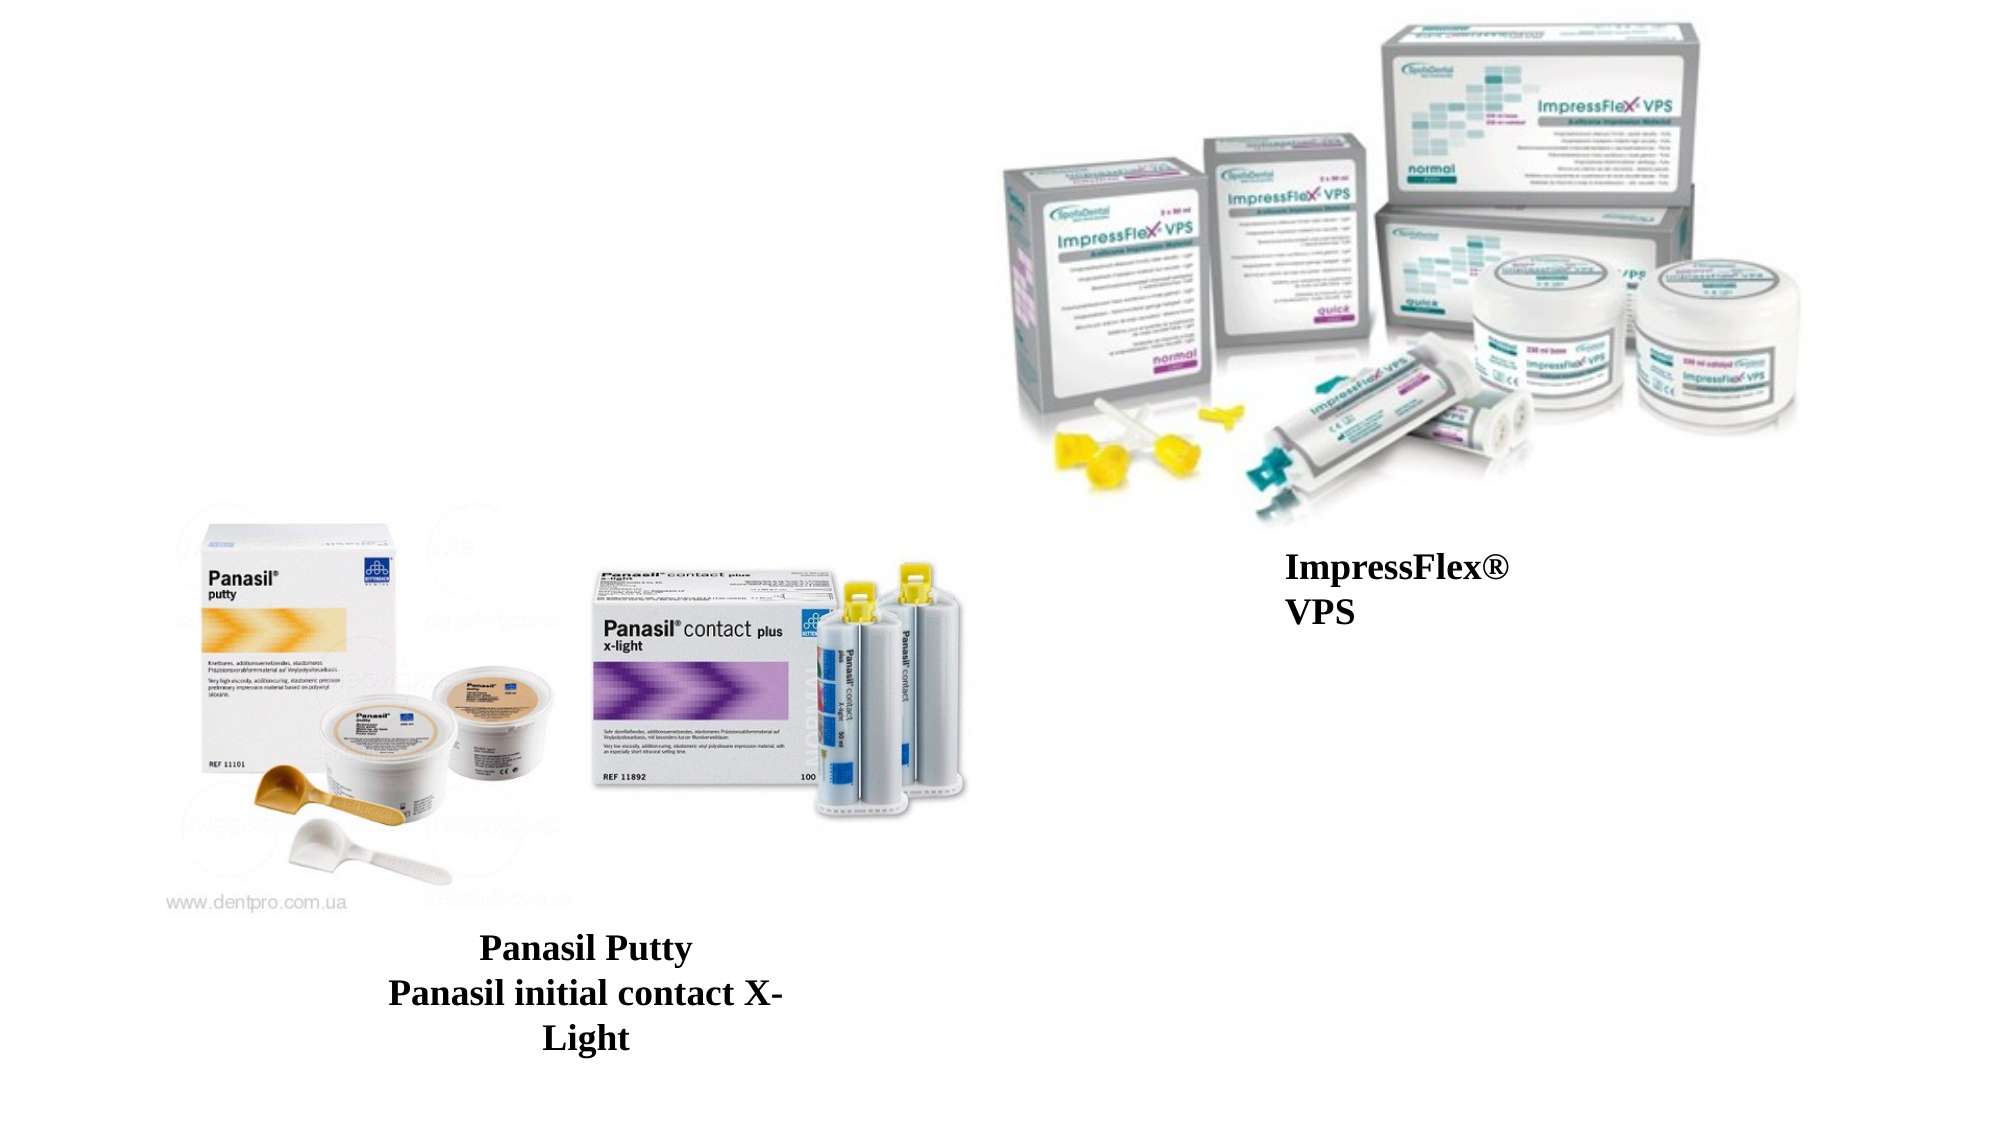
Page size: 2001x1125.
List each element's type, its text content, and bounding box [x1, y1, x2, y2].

text_box Panasil Putty Panasil initial contact X-Light [371, 916, 801, 1065]
text_box ImpressFlex® VPS [1270, 565, 1551, 684]
picture [166, 0, 1882, 916]
